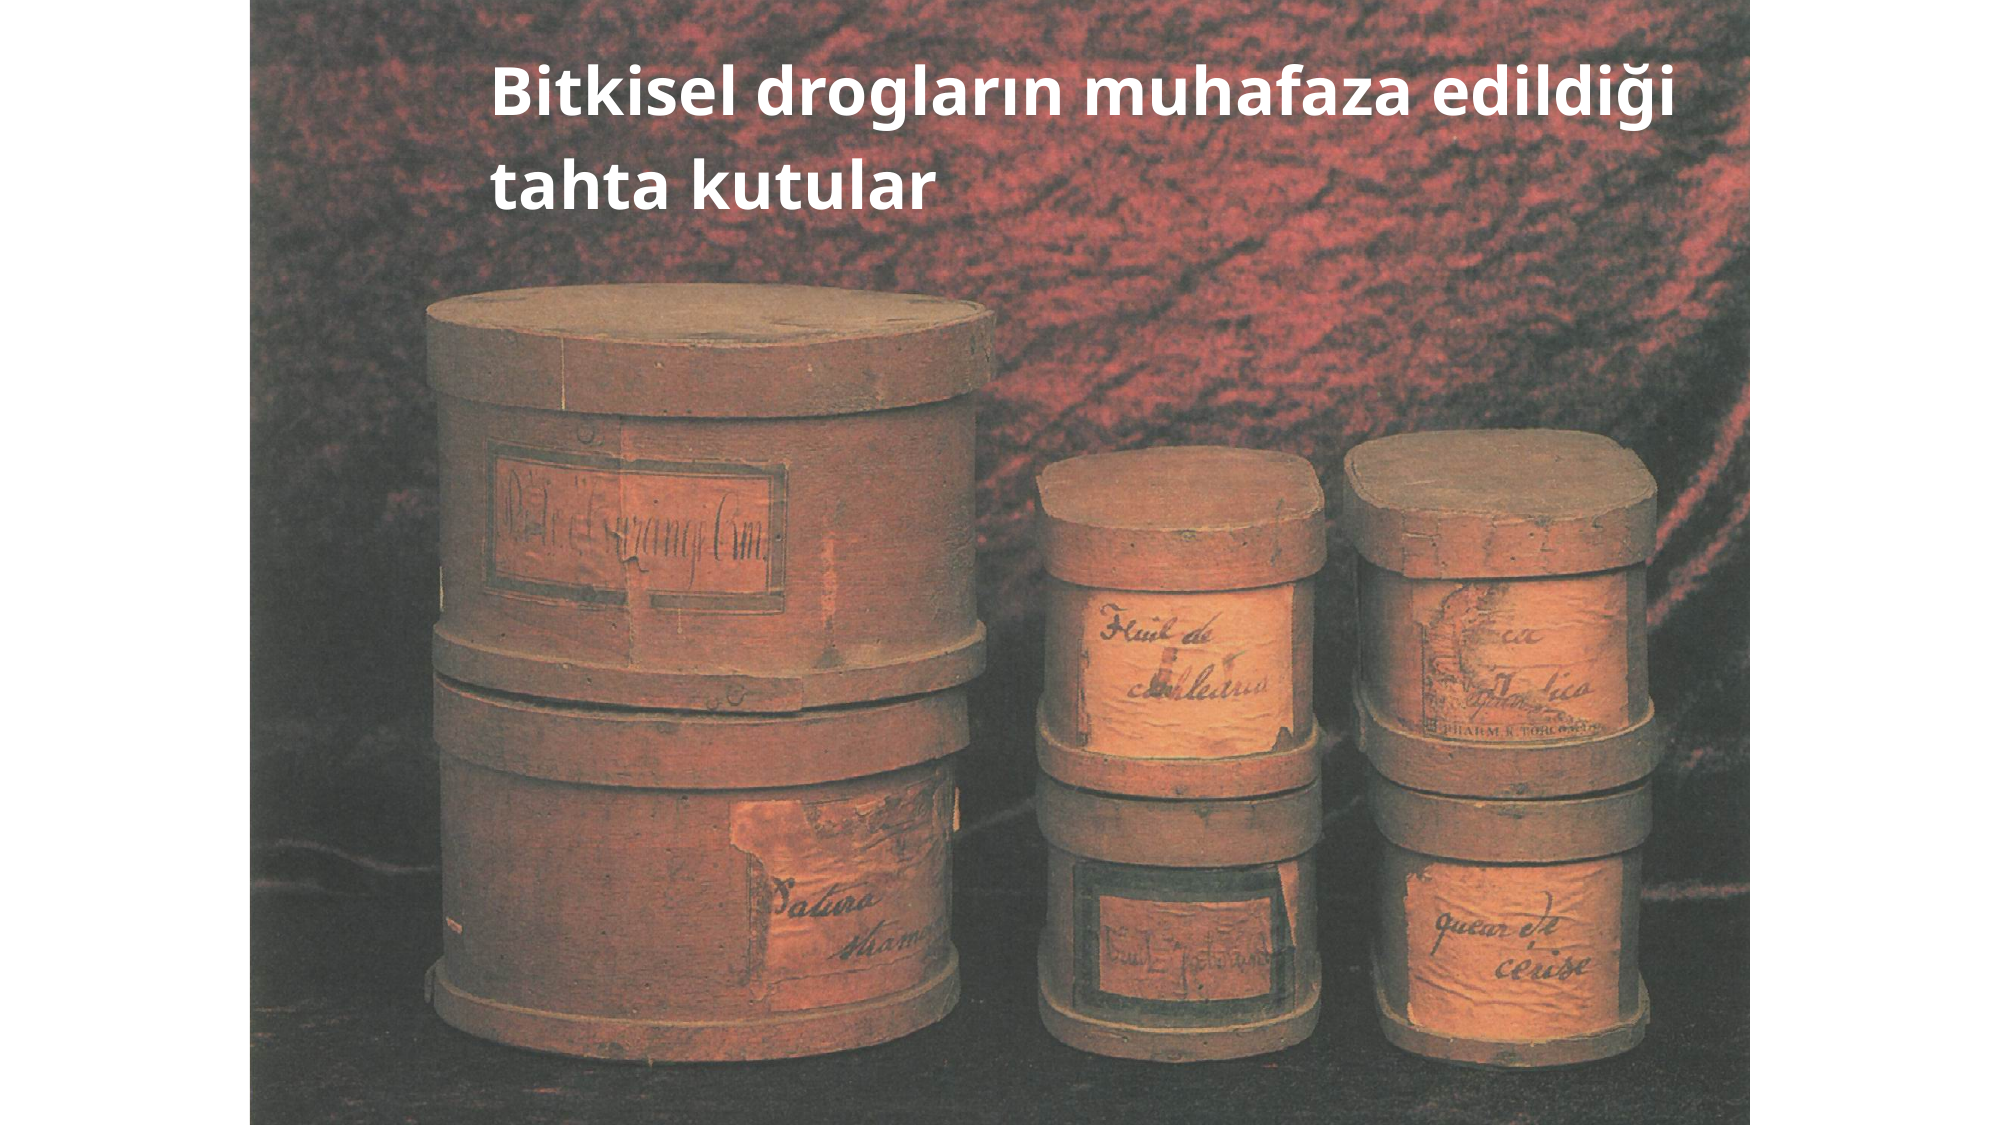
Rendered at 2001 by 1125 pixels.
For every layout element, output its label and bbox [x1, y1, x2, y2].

picture [249, 0, 1750, 1125]
